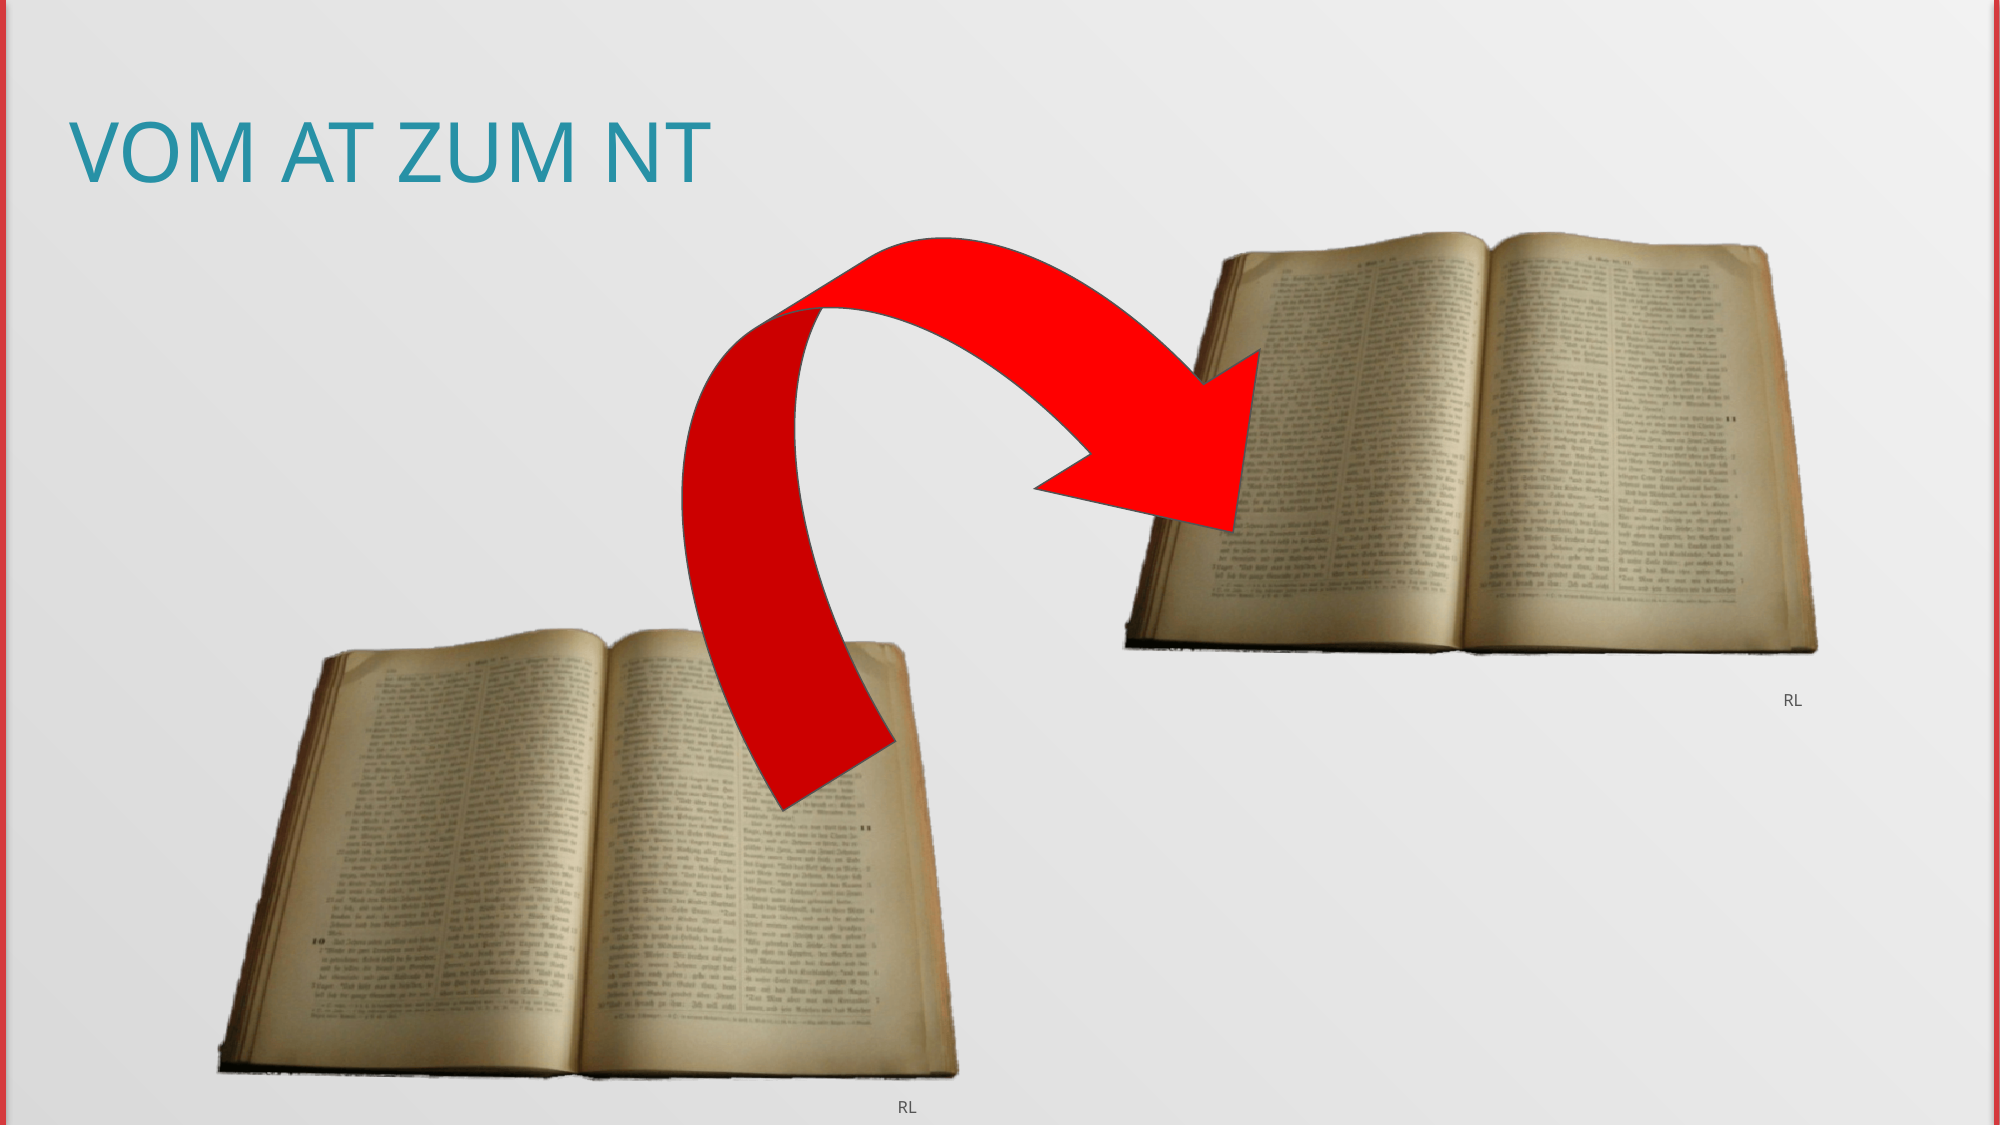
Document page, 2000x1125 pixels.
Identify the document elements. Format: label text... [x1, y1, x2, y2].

title Vom AT zum NT [54, 31, 1945, 209]
text_box RL [1768, 712, 1818, 718]
text_box [682, 238, 1112, 563]
picture [210, 564, 968, 1125]
picture [1117, 172, 1828, 705]
